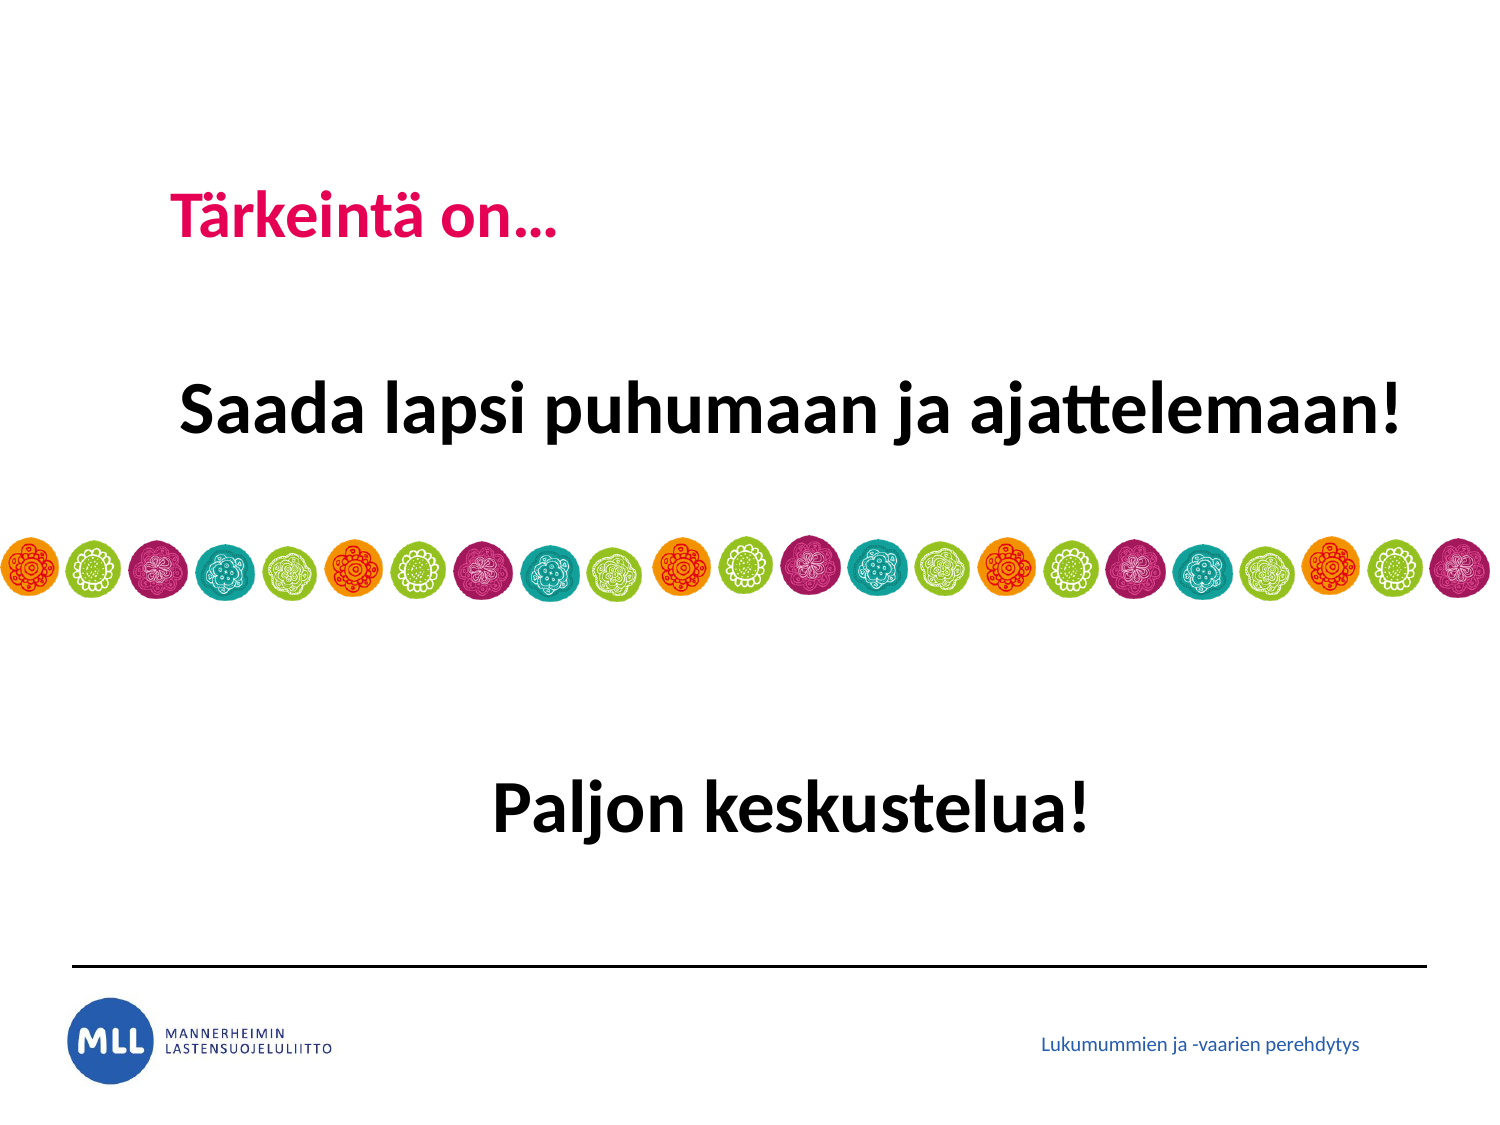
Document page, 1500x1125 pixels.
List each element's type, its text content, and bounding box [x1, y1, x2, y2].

picture [39, 968, 360, 1114]
list Saada lapsi puhumaan ja ajattelemaan! Paljon keskustelua! [155, 611, 1431, 950]
list Saada lapsi puhumaan ja ajattelemaan! Paljon keskustelua! [155, 311, 1431, 534]
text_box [0, 535, 1490, 602]
footer Lukumummien ja -vaarien perehdytys [887, 1018, 1375, 1069]
title Tärkeintä on… [155, 111, 1434, 299]
